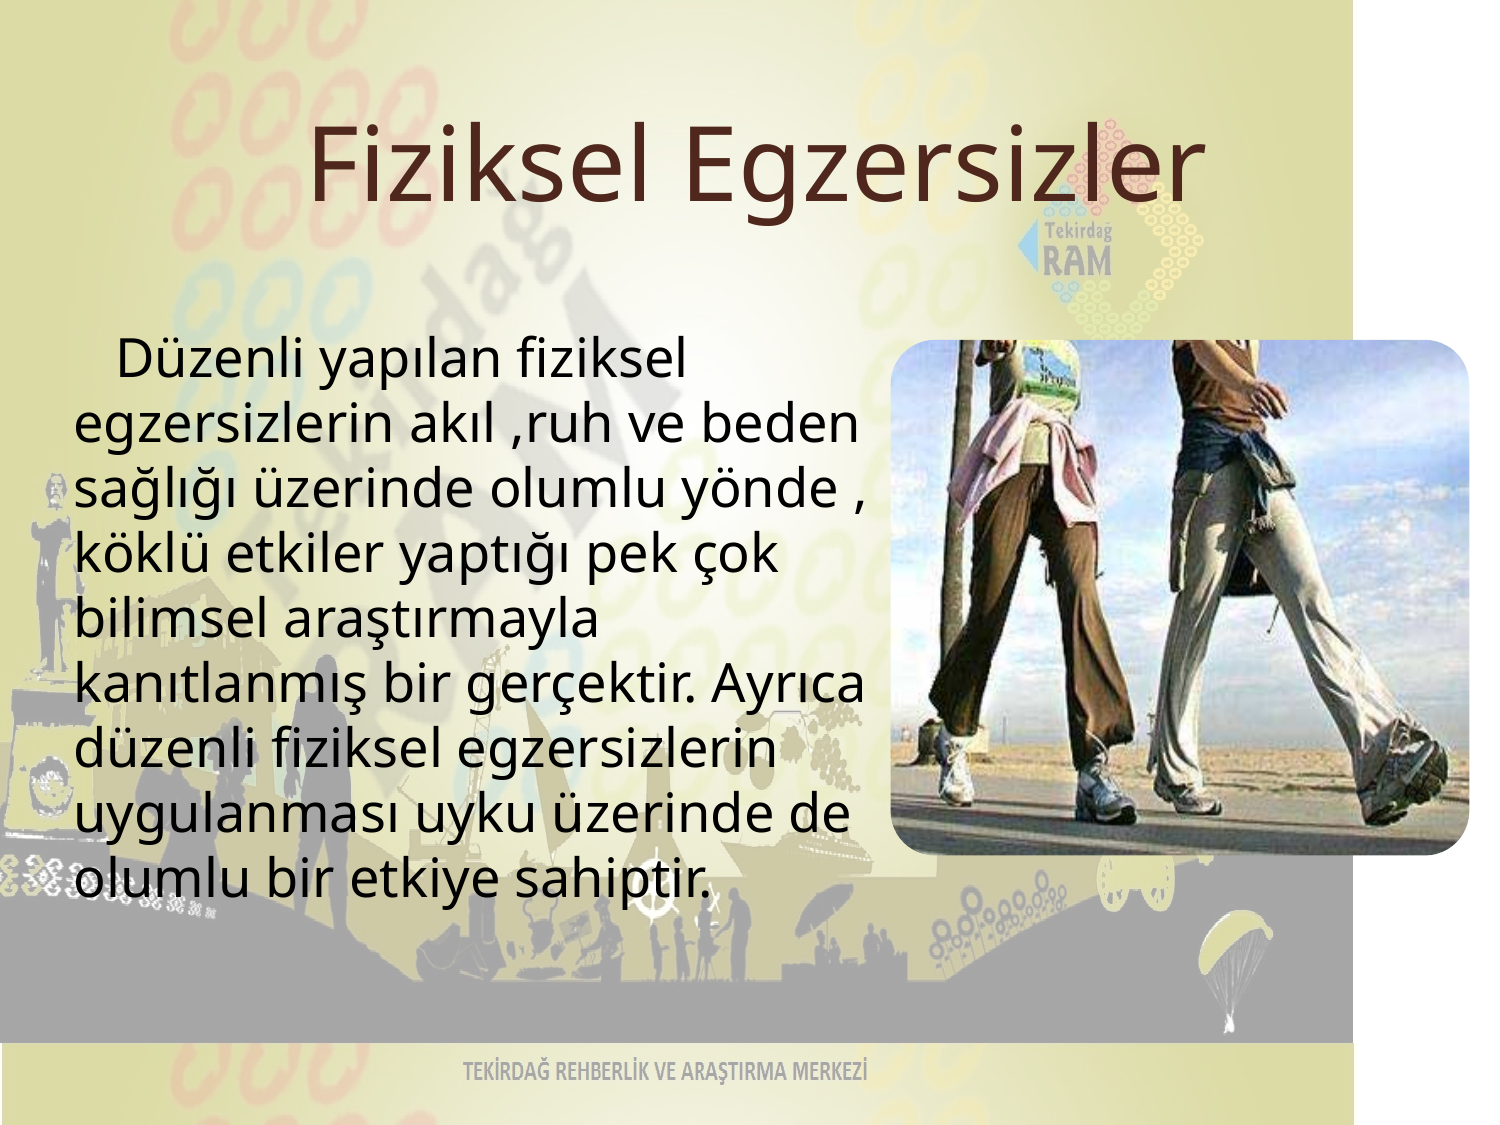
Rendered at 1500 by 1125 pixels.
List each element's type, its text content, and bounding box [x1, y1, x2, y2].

text_box Düzenli yapılan fiziksel egzersizlerin akıl ,ruh ve beden sağlığı üzerinde olumlu yönde , köklü etkiler yaptığı pek çok bilimsel araştırmayla kanıtlanmış bir gerçektir. Ayrıca düzenli fiziksel egzersizlerin uygulanması uyku üzerinde de olumlu bir etkiye sahiptir. [58, 316, 891, 1032]
text_box Fiziksel Egzersizler [81, 70, 1432, 223]
picture [890, 339, 1470, 856]
